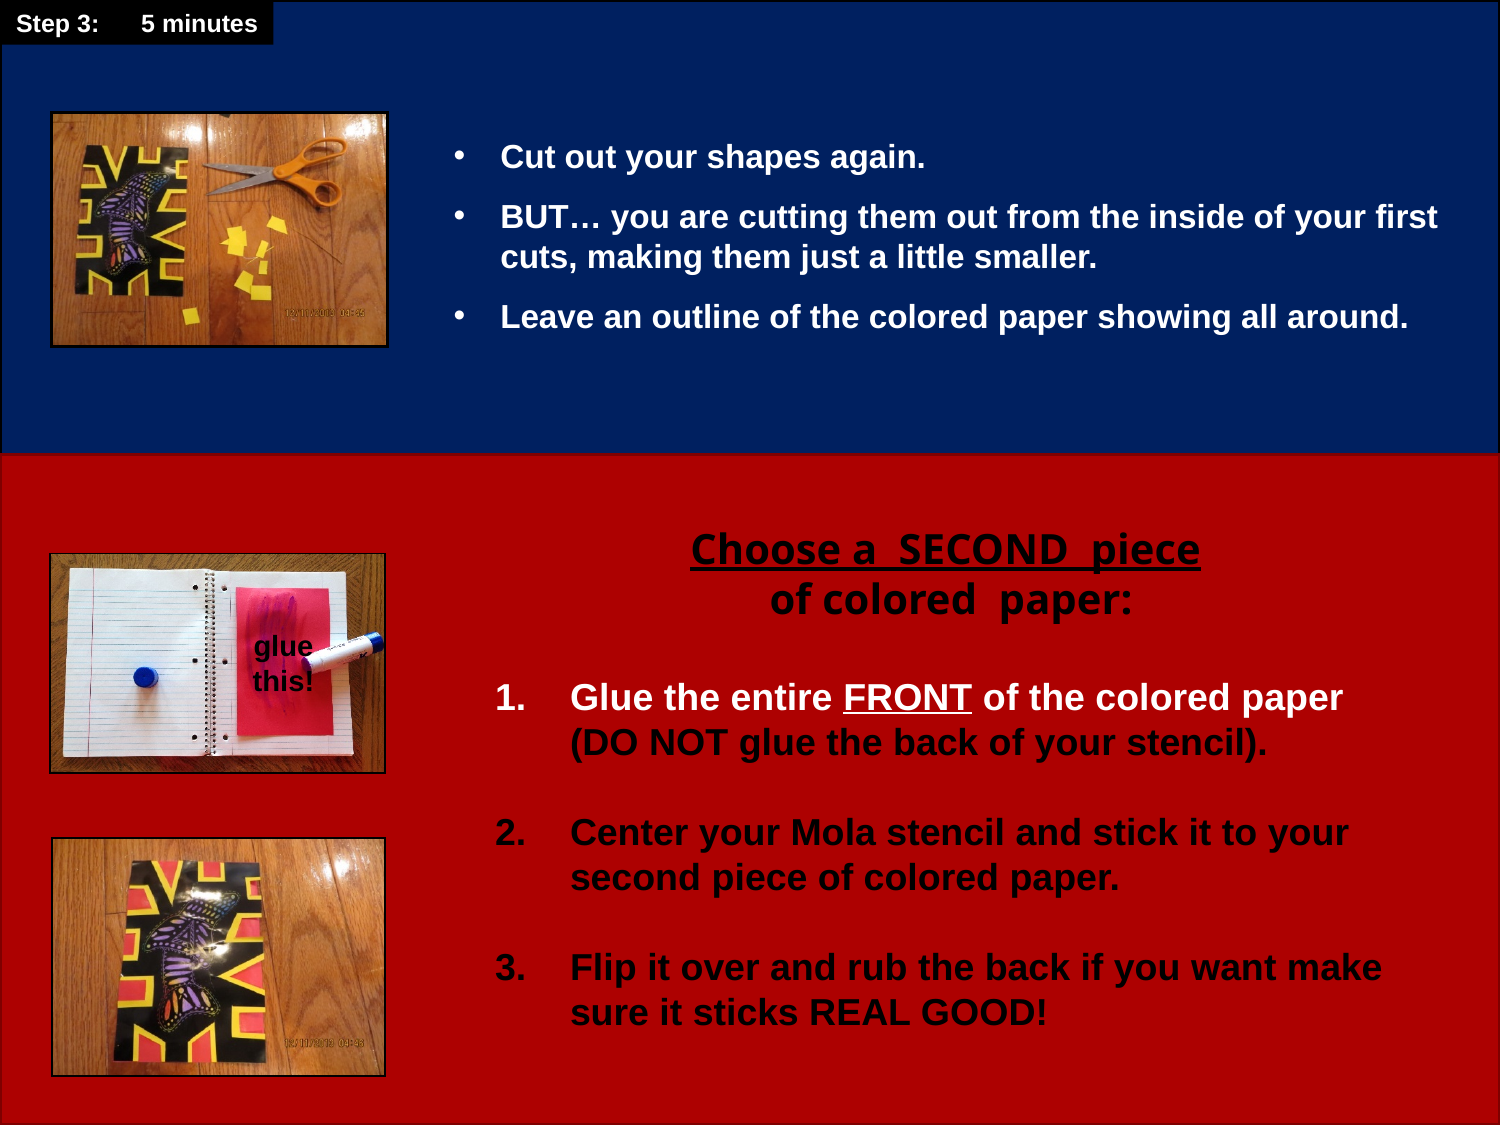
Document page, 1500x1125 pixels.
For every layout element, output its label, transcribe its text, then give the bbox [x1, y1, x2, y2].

text_box [0, 453, 1500, 1125]
text_box Step 3: 5 minutes [1, 0, 274, 45]
picture [50, 553, 385, 774]
text_box [0, 0, 1500, 453]
text_box Choose a SECOND piece of colored paper: Glue the entire FRONT of the colored paper (DO NOT glue the back of your stencil). Center your Mola stencil and stick it to your second piece of colored paper. Flip it over and rub the back if you want make sure it sticks REAL GOOD! [480, 515, 1412, 1040]
picture [52, 837, 385, 1077]
text_box Cut out your shapes again. BUT… you are cutting them out from the inside of your first cuts, making them just a little smaller. Leave an outline of the colored paper showing all around. [438, 127, 1483, 343]
picture [51, 113, 387, 346]
